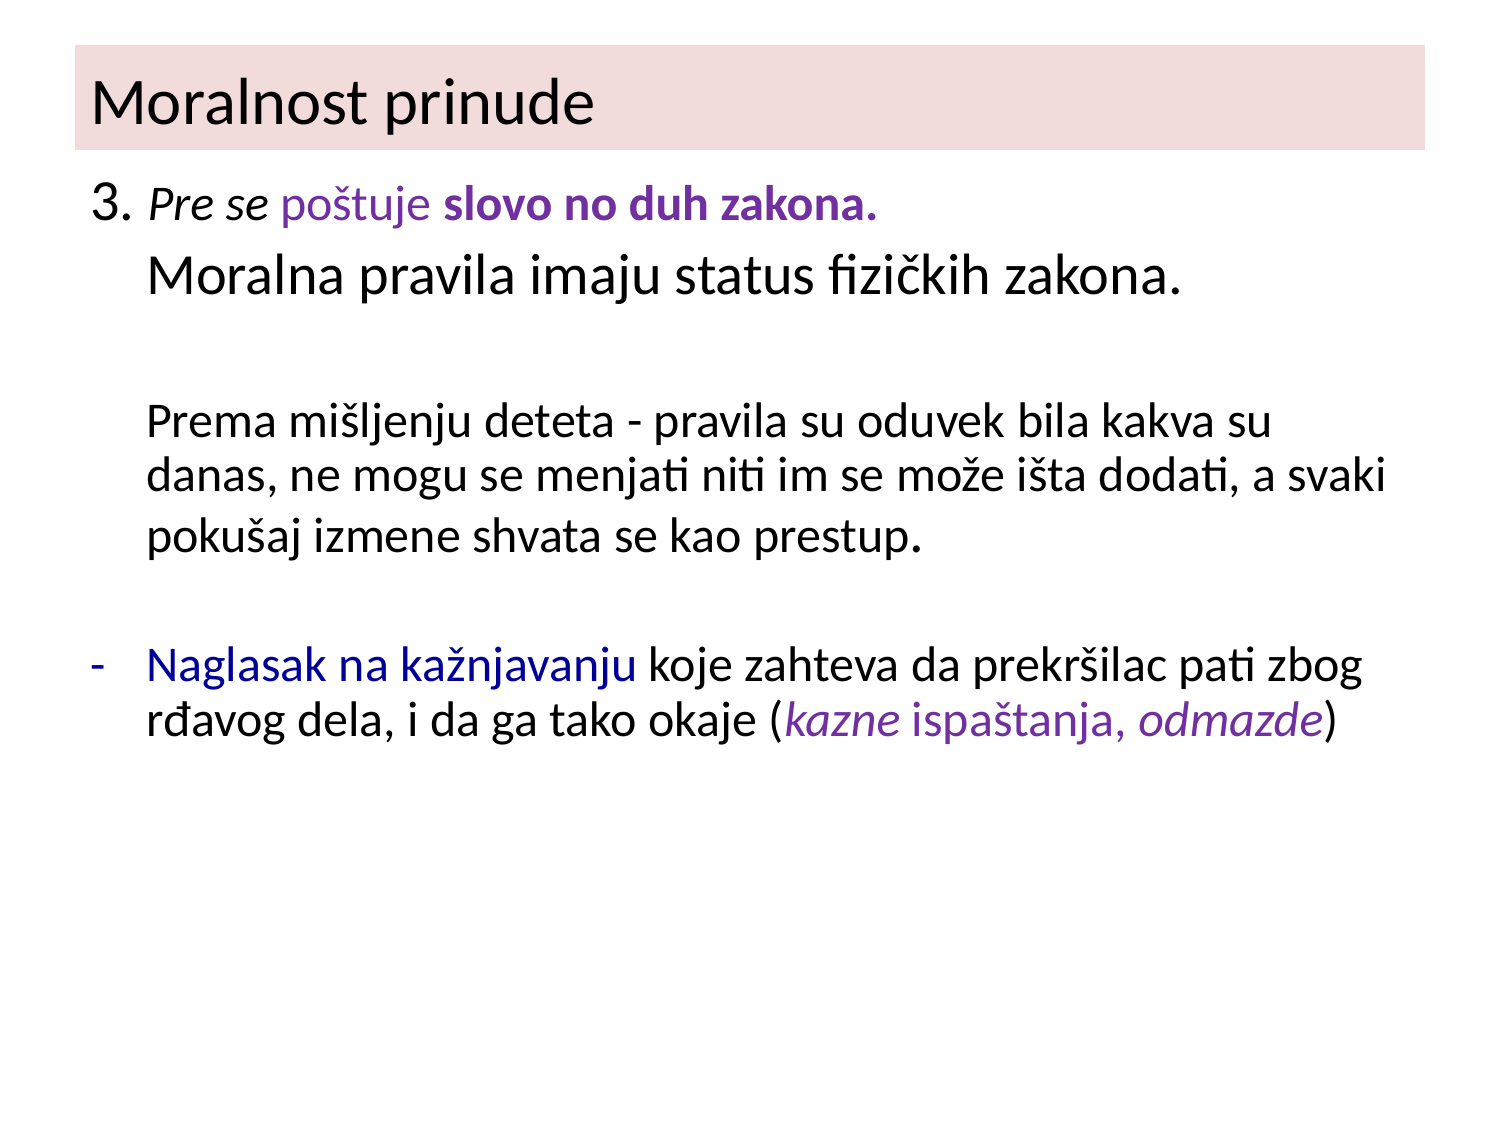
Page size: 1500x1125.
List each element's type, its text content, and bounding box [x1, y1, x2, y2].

list 3. Pre se poštuje slovo no duh zakona. Moralna pravila imaju status fizičkih zakona. Prema mišljenju deteta - pravila su oduvek bila kakva su danas, ne mogu se menjati niti im se može išta dodati, a svaki pokušaj izmene shvata se kao prestup. - Naglasak na kažnjavanju koje zahteva da prekršilac pati zbog rđavog dela, i da ga tako okaje (kazne ispaštanja, odmazde) [75, 162, 1425, 1088]
title Moralnost prinude [75, 45, 1425, 150]
